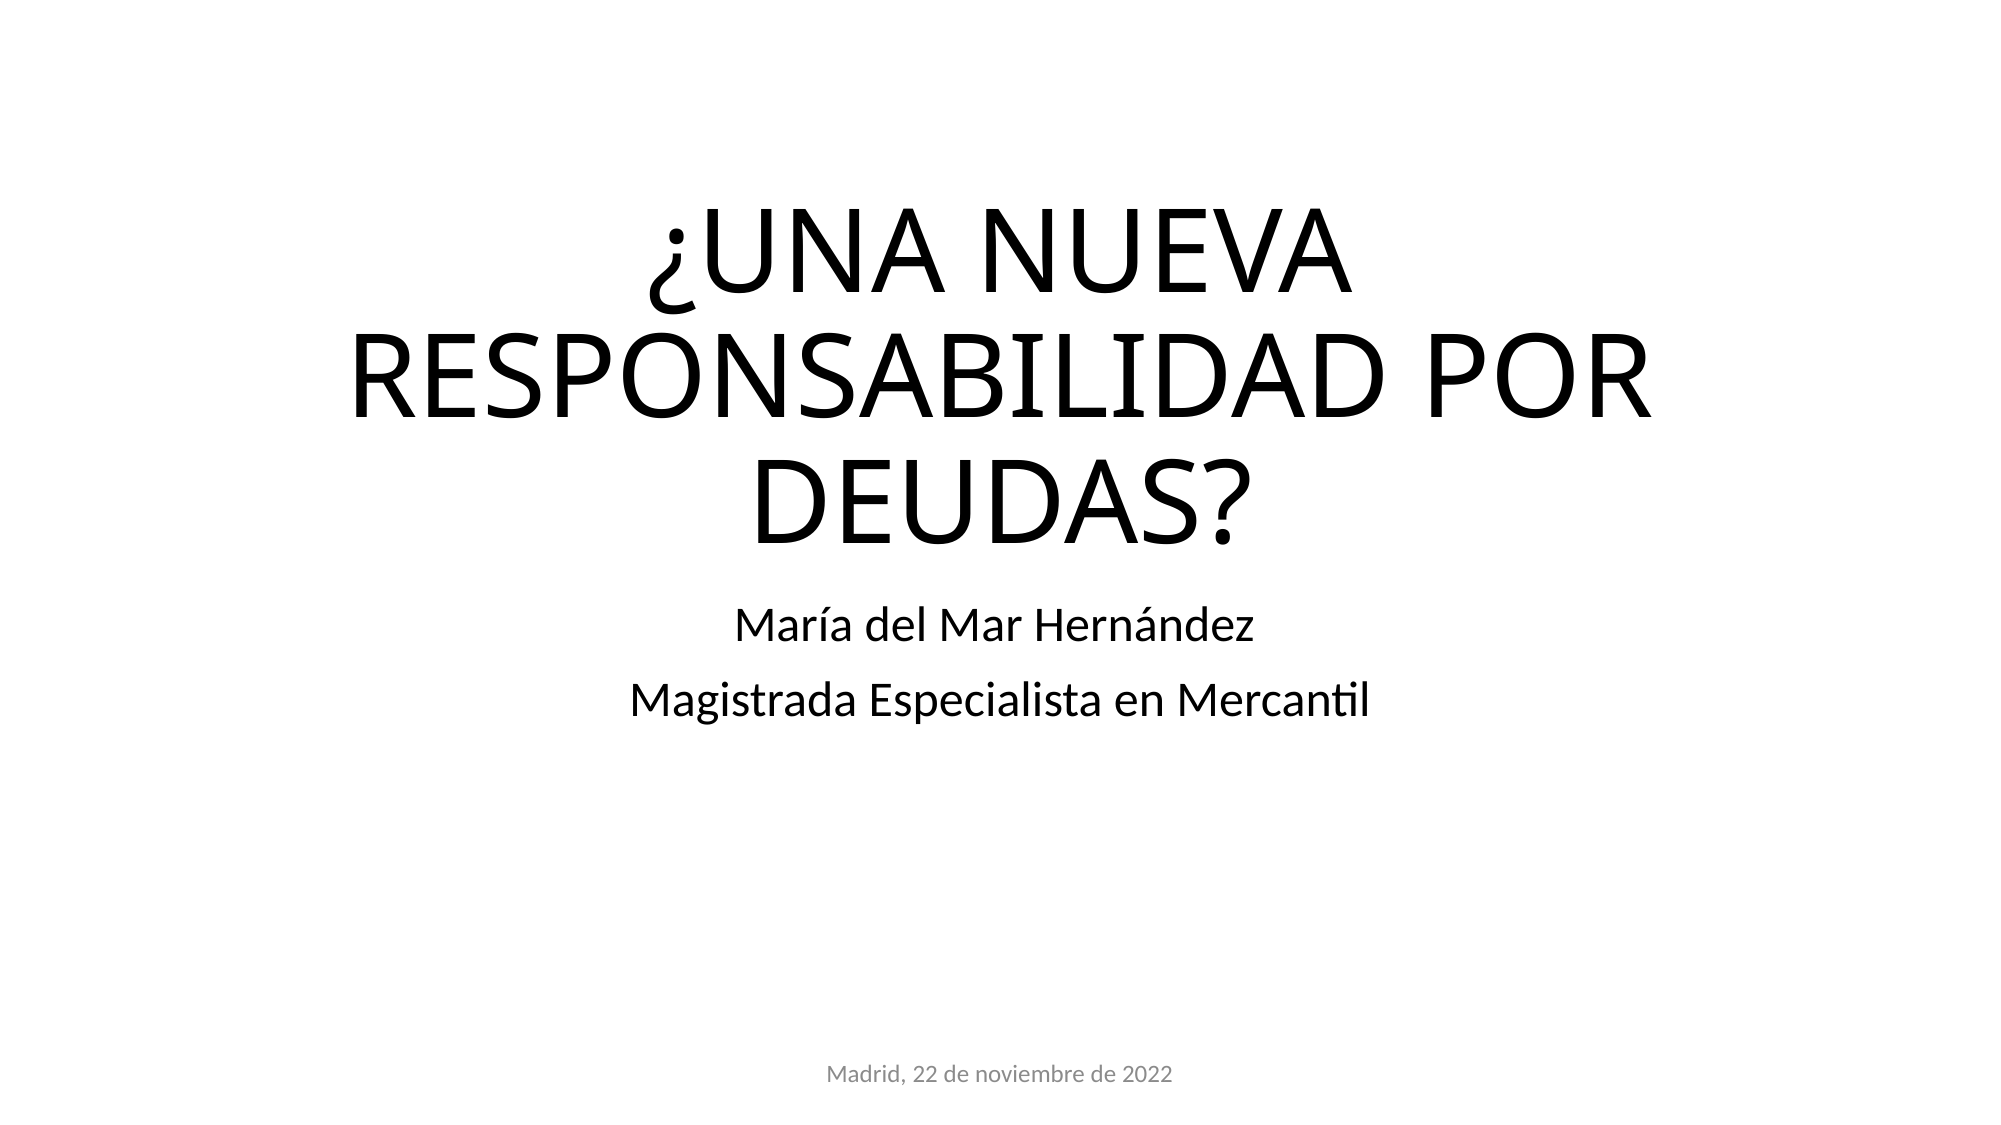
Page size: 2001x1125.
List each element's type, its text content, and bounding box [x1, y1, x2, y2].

footer Madrid, 22 de noviembre de 2022 [662, 1042, 1338, 1103]
subtitle María del Mar Hernández Magistrada Especialista en Mercantil [249, 590, 1750, 863]
title ¿UNA NUEVA RESPONSABILIDAD POR DEUDAS? [249, 184, 1750, 576]
